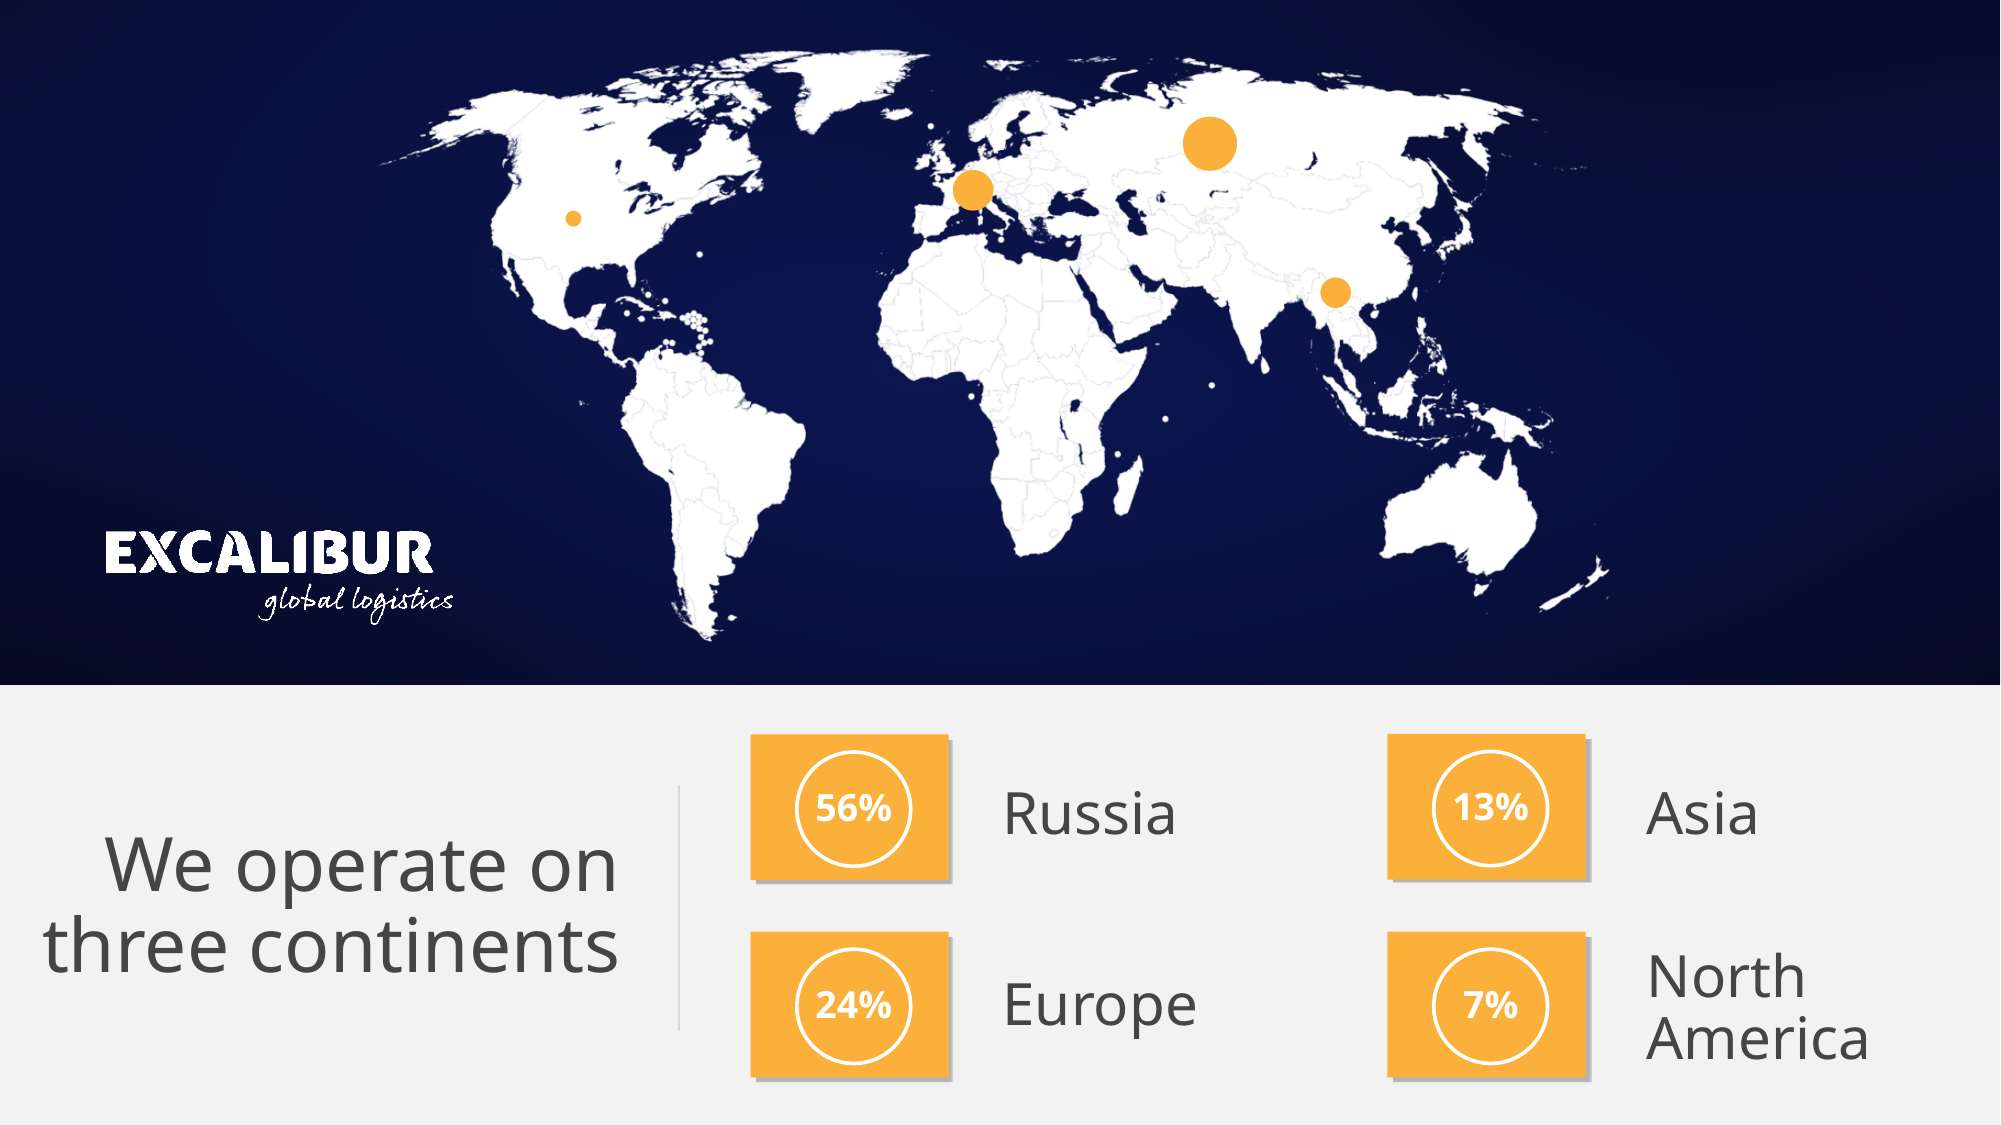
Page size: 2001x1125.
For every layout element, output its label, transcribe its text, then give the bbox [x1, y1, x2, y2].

picture [0, 0, 2001, 740]
list [1387, 931, 1586, 1078]
text_box Europe [987, 967, 1215, 1042]
list [750, 748, 949, 881]
list We operate on three continents [11, 793, 636, 1023]
text_box 7% [1433, 949, 1548, 1064]
list [1387, 748, 1586, 880]
list North America [1631, 939, 1922, 1014]
list [750, 931, 949, 1078]
text_box 56% [796, 752, 911, 867]
list Asia [1631, 776, 1860, 851]
text_box 13% [1433, 751, 1548, 866]
list Russia [987, 776, 1216, 851]
text_box 24% [796, 949, 911, 1064]
